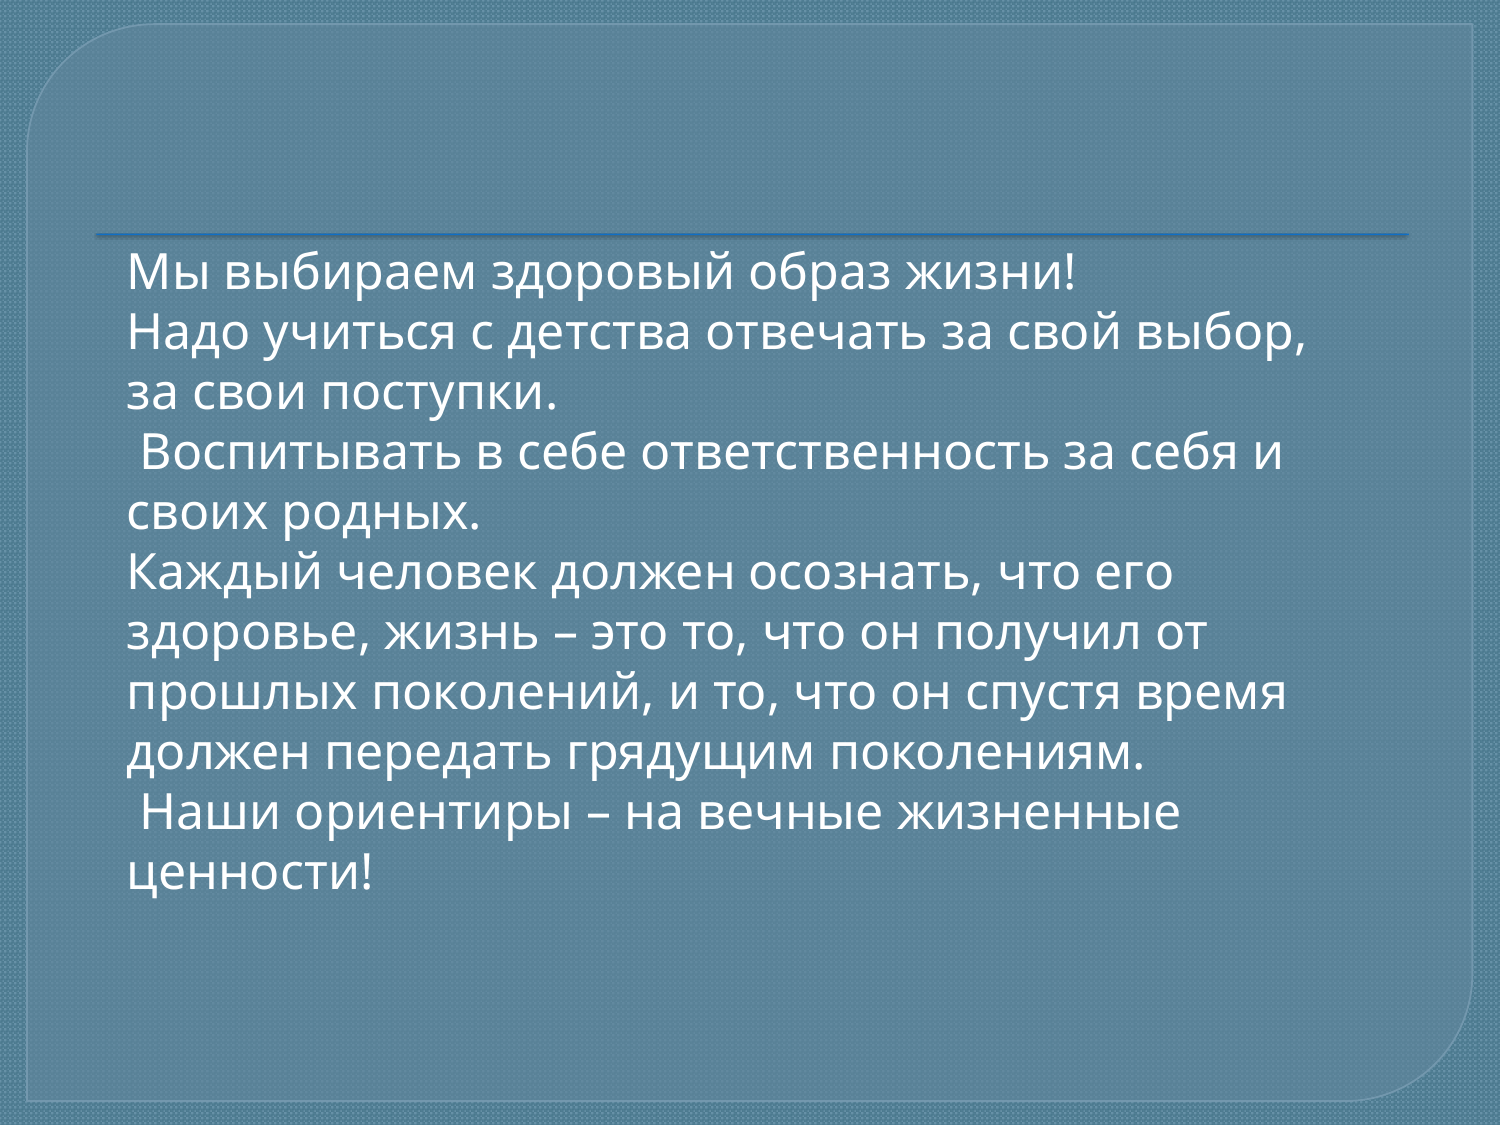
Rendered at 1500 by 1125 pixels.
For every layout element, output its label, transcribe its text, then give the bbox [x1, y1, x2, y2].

text_box Мы выбираем здоровый образ жизни! Надо учиться с детства отвечать за свой выбор, за свои поступки. Воспитывать в себе ответственность за себя и своих родных. Каждый человек должен осознать, что его здоровье, жизнь – это то, что он получил от прошлых поколений, и то, что он спустя время должен передать грядущим поколениям. Наши ориентиры – на вечные жизненные ценности! [112, 231, 1341, 907]
